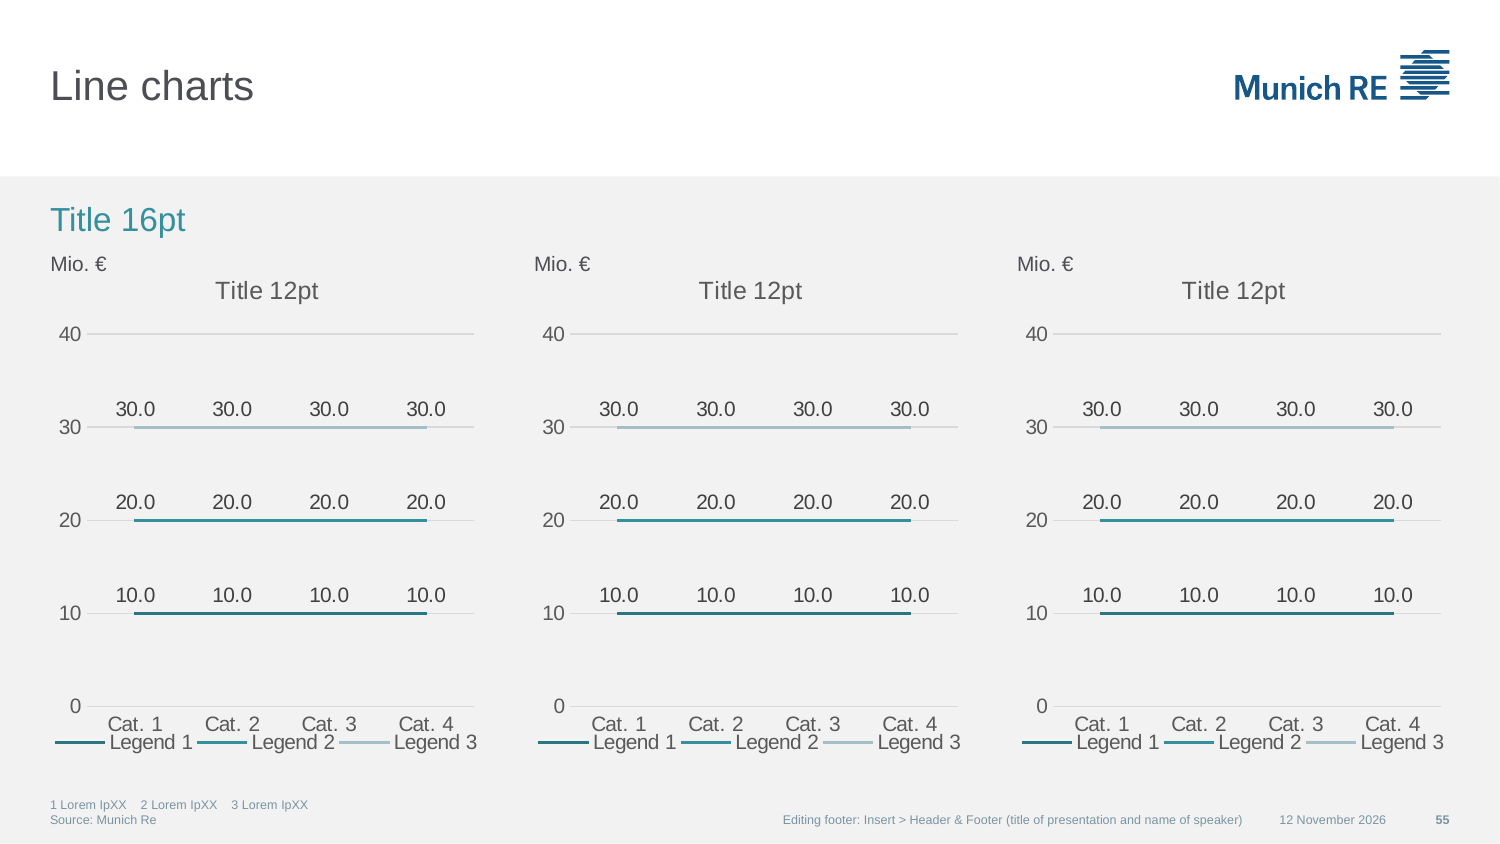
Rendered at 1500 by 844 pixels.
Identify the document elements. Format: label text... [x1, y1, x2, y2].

slide_number 55 [1385, 803, 1450, 837]
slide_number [1249, 803, 1385, 837]
title Line charts [50, 59, 1173, 151]
chart [50, 251, 484, 794]
chart [1016, 251, 1450, 794]
chart [533, 251, 967, 794]
list Title 16pt [50, 197, 1450, 251]
text_box 1 Lorem IpXX 2 Lorem IpXX 3 Lorem IpXX Source: Munich Re [49, 803, 641, 828]
footer Editing footer: Insert > Header & Footer (title of presentation and name of speaker) [652, 803, 1243, 837]
